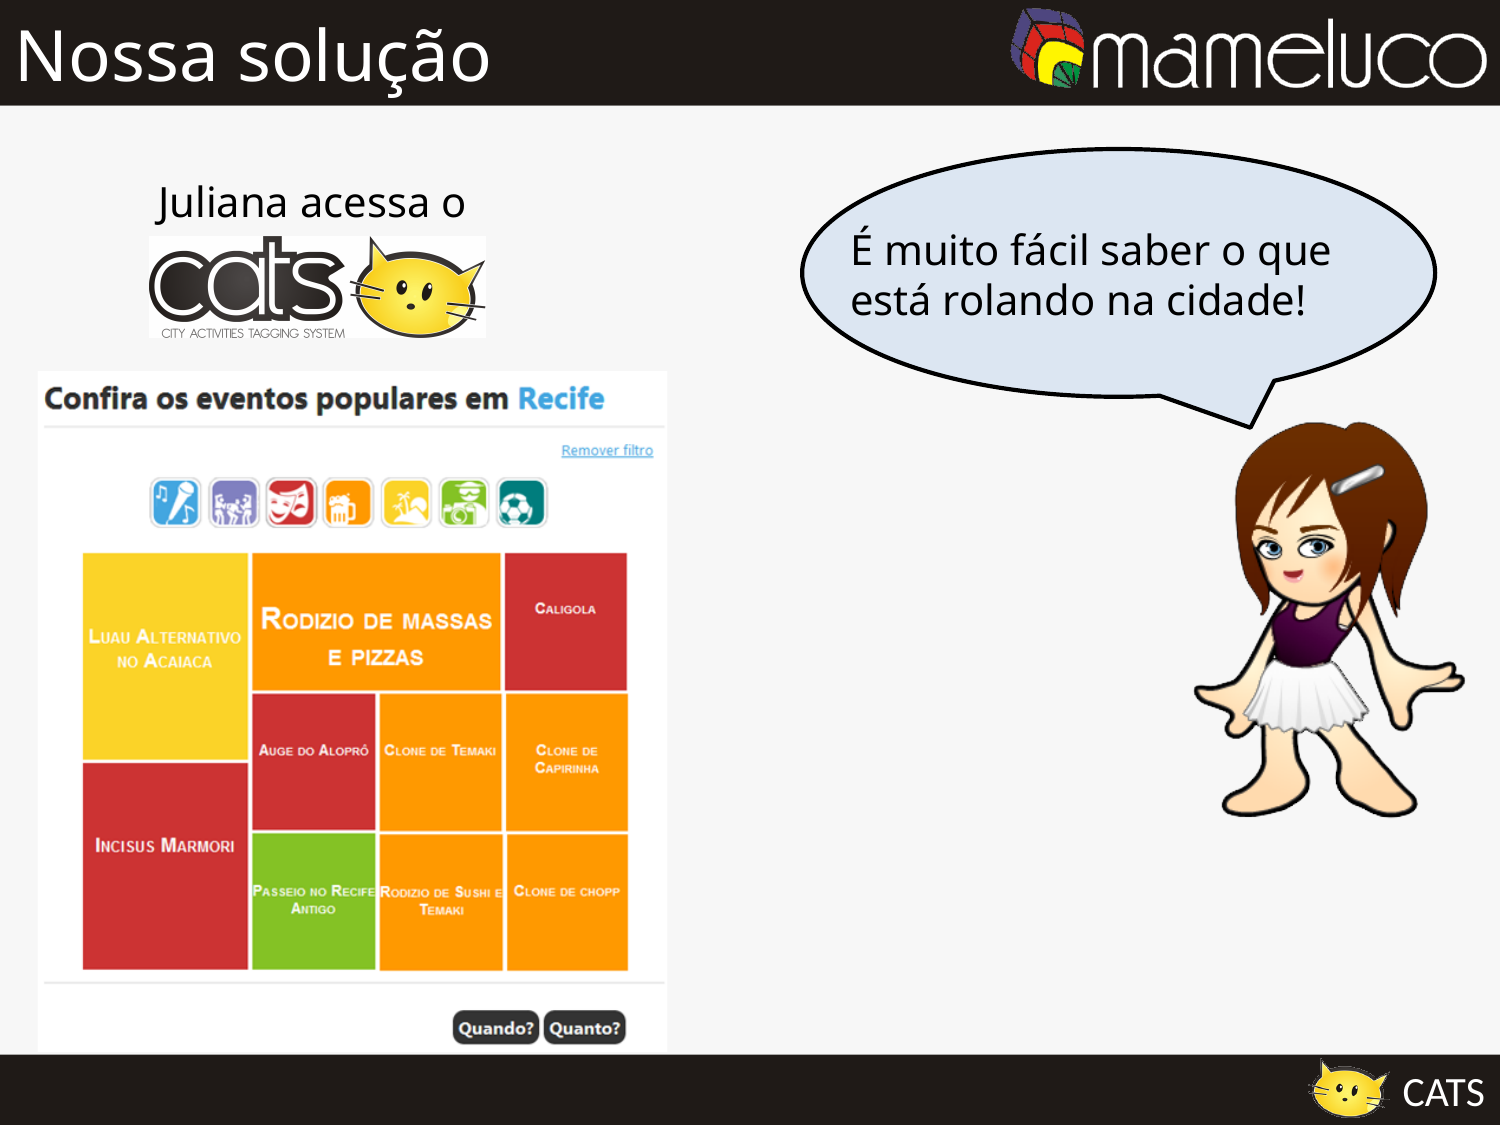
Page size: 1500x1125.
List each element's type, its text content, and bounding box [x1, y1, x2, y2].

picture [149, 235, 486, 339]
text_box [836, 332, 1401, 402]
text_box CATS [0, 1053, 1500, 1125]
picture [1307, 1056, 1390, 1119]
text_box Juliana acessa o [143, 168, 482, 233]
text_box É muito fácil saber o que está rolando na cidade! [835, 216, 1418, 332]
text_box Nossa solução [0, 0, 1500, 107]
text_box [800, 146, 1404, 331]
picture [1007, 5, 1490, 94]
picture [1175, 384, 1483, 843]
picture [37, 371, 668, 1053]
text_box [1418, 229, 1438, 317]
